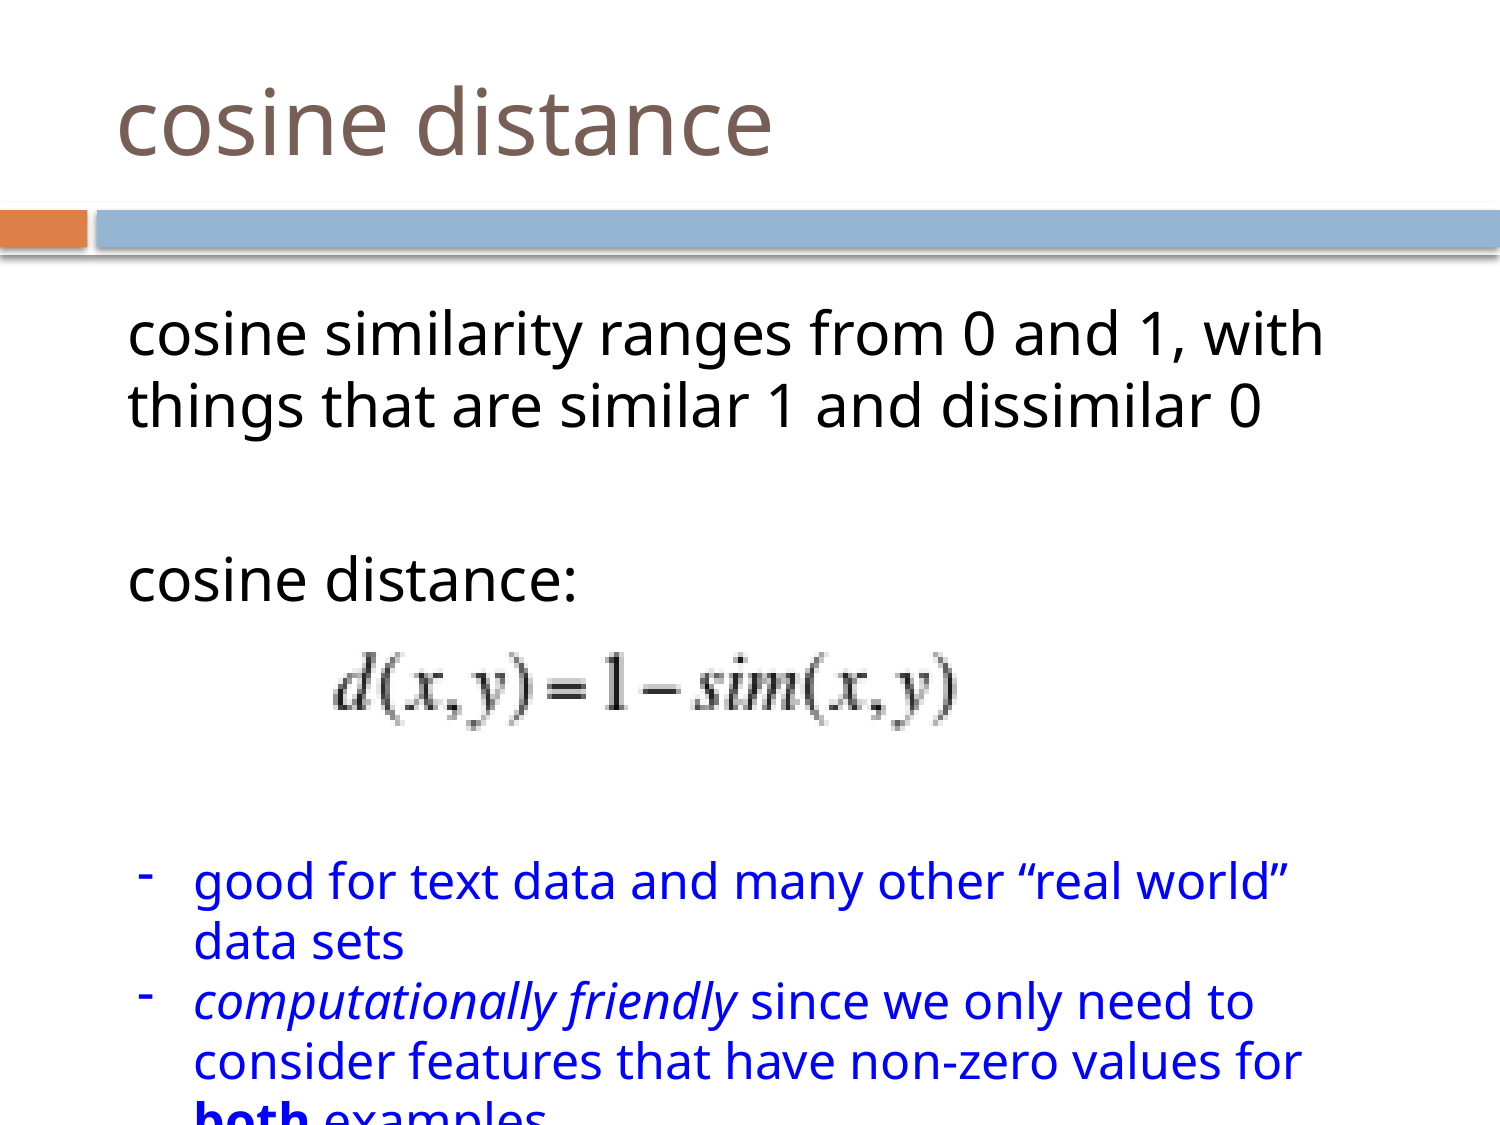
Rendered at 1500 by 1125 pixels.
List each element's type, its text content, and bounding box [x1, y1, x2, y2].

text_box good for text data and many other “real world” data sets computationally friendly since we only need to consider features that have non-zero values for both examples [122, 841, 1413, 1125]
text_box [324, 637, 963, 738]
list cosine similarity ranges from 0 and 1, with things that are similar 1 and dissimilar 0 cosine distance: [112, 287, 1388, 1075]
title cosine distance [100, 37, 1438, 200]
